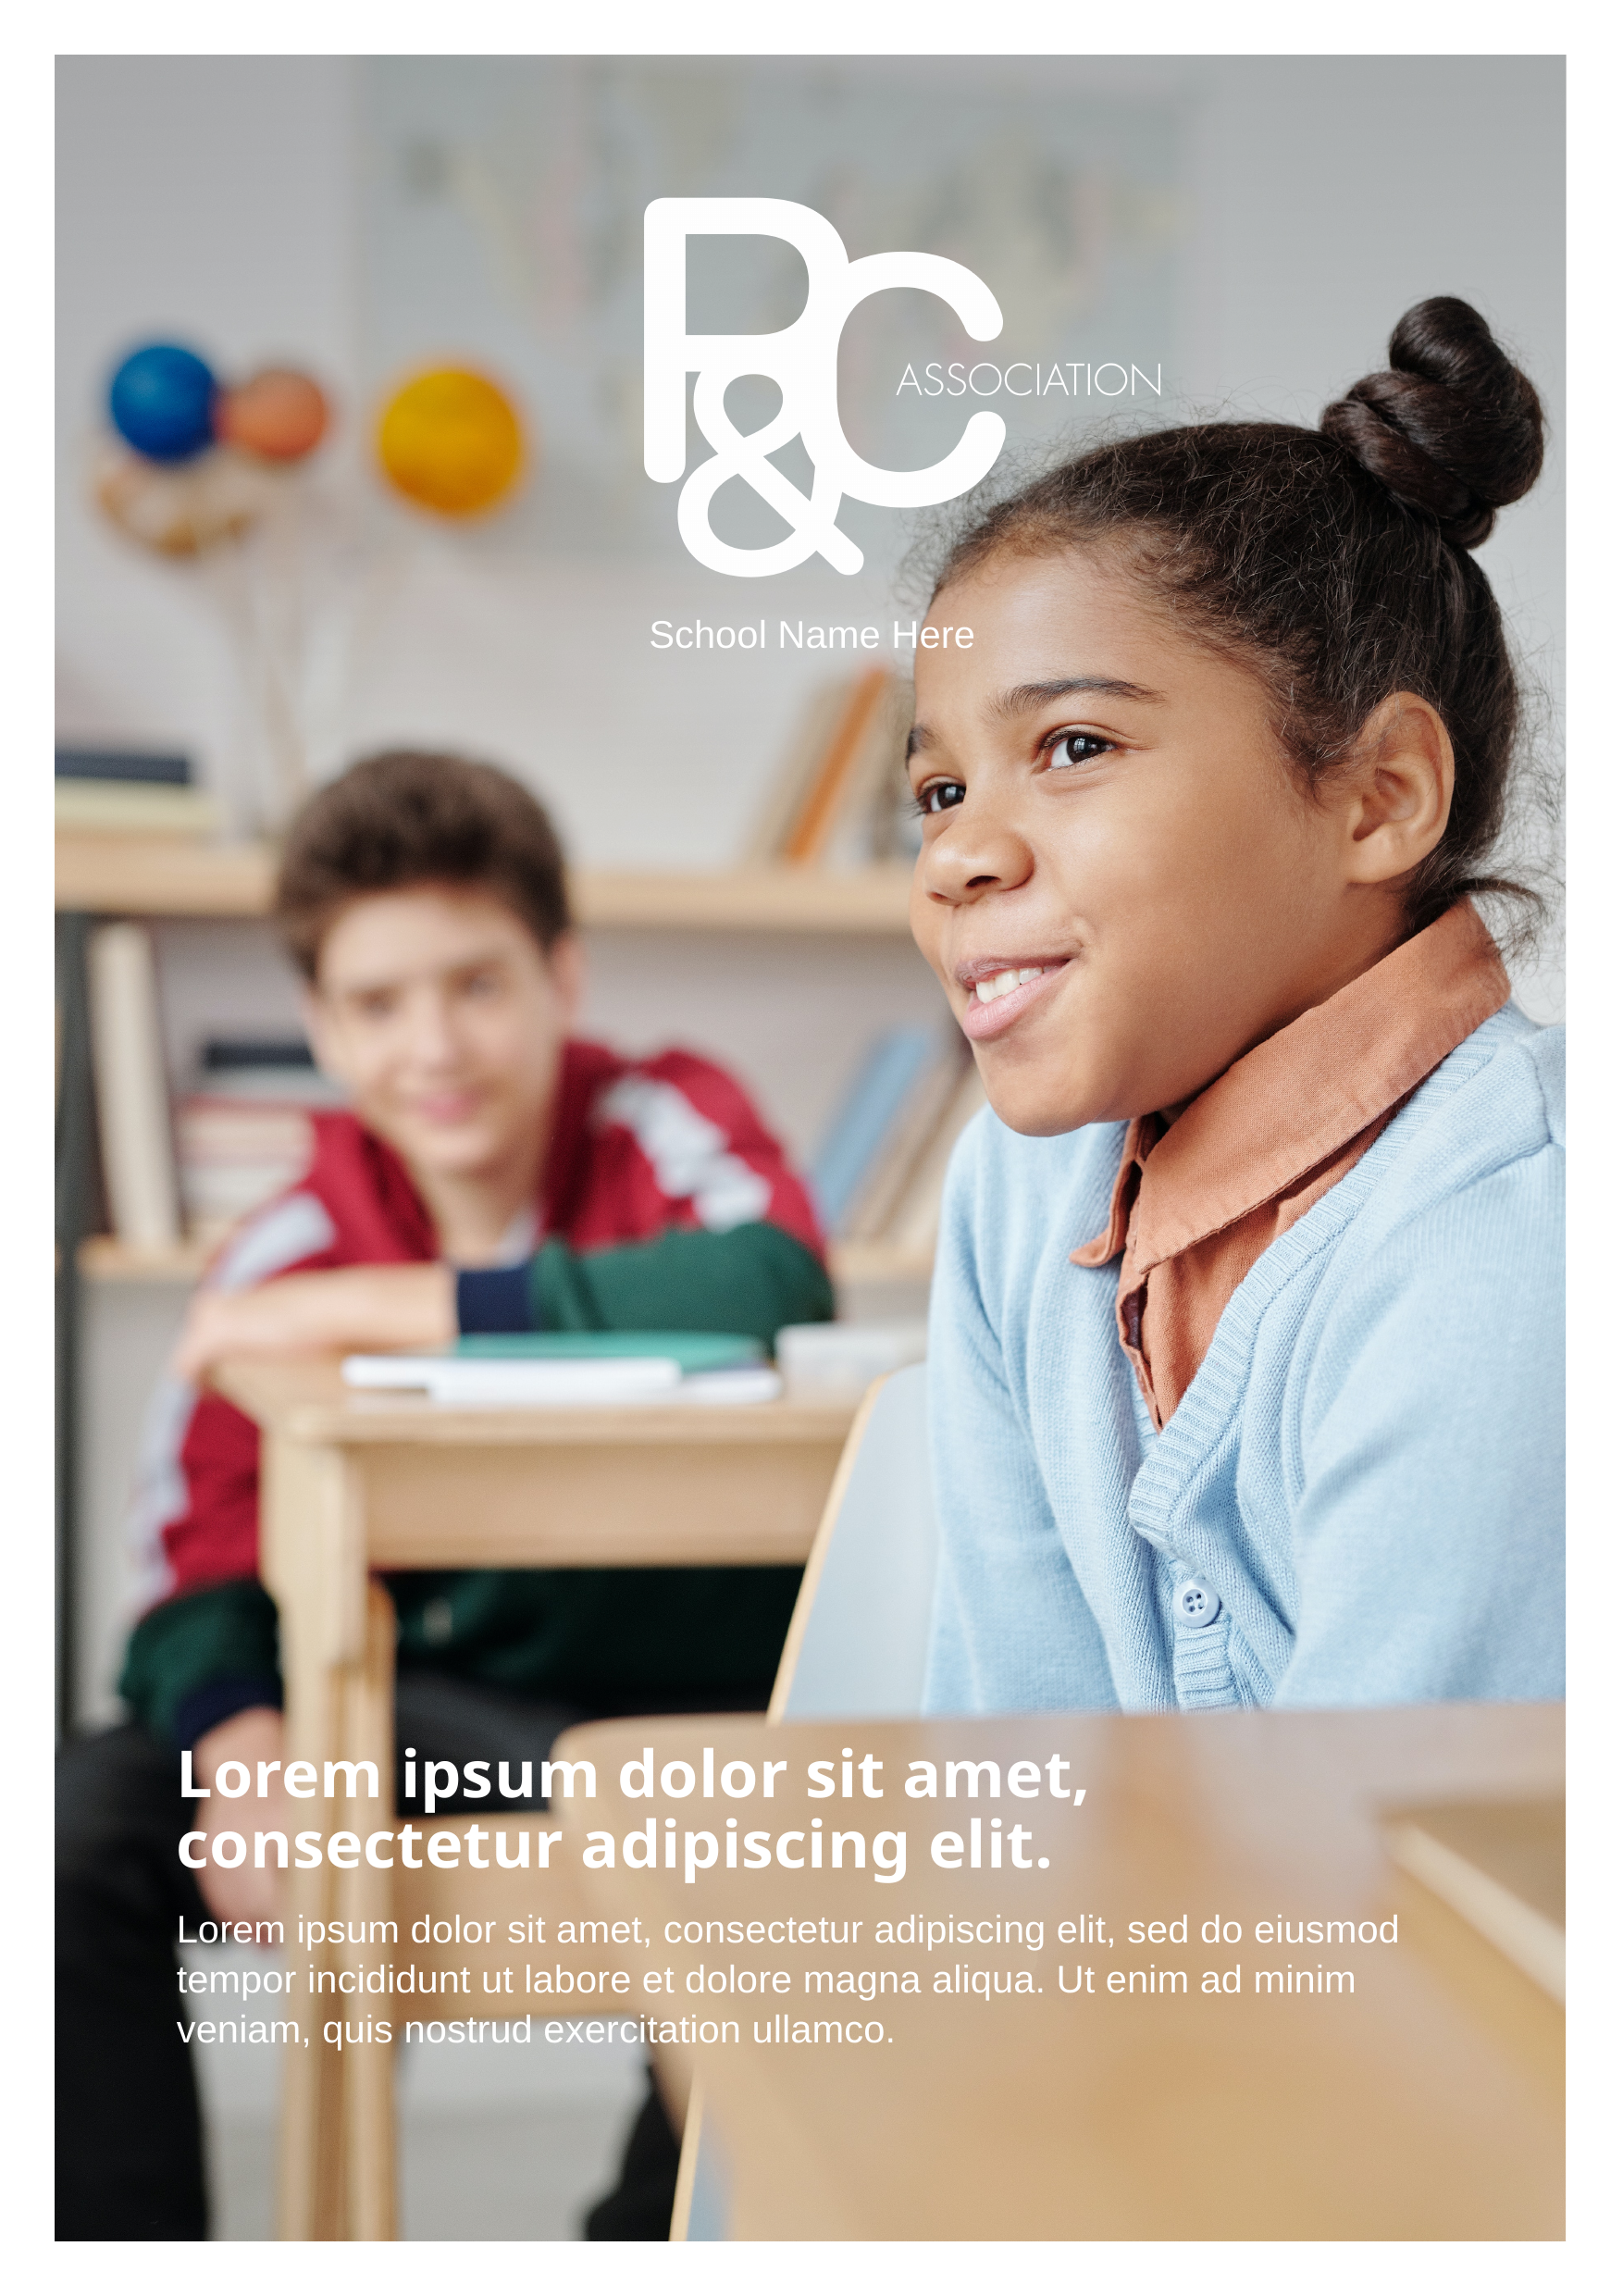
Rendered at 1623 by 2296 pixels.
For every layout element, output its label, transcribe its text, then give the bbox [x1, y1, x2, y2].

list School Name Here [58, 599, 1567, 669]
picture [55, 55, 1567, 2241]
list Lorem ipsum dolor sit amet, consectetur adipiscing elit, sed do eiusmod tempor incididunt ut labore et dolore magna aliqua. Ut enim ad minim veniam, quis nostrud exercitation ullamco. [162, 1893, 1494, 2051]
title Lorem ipsum dolor sit amet, consectetur adipiscing elit. [162, 1732, 1494, 1890]
